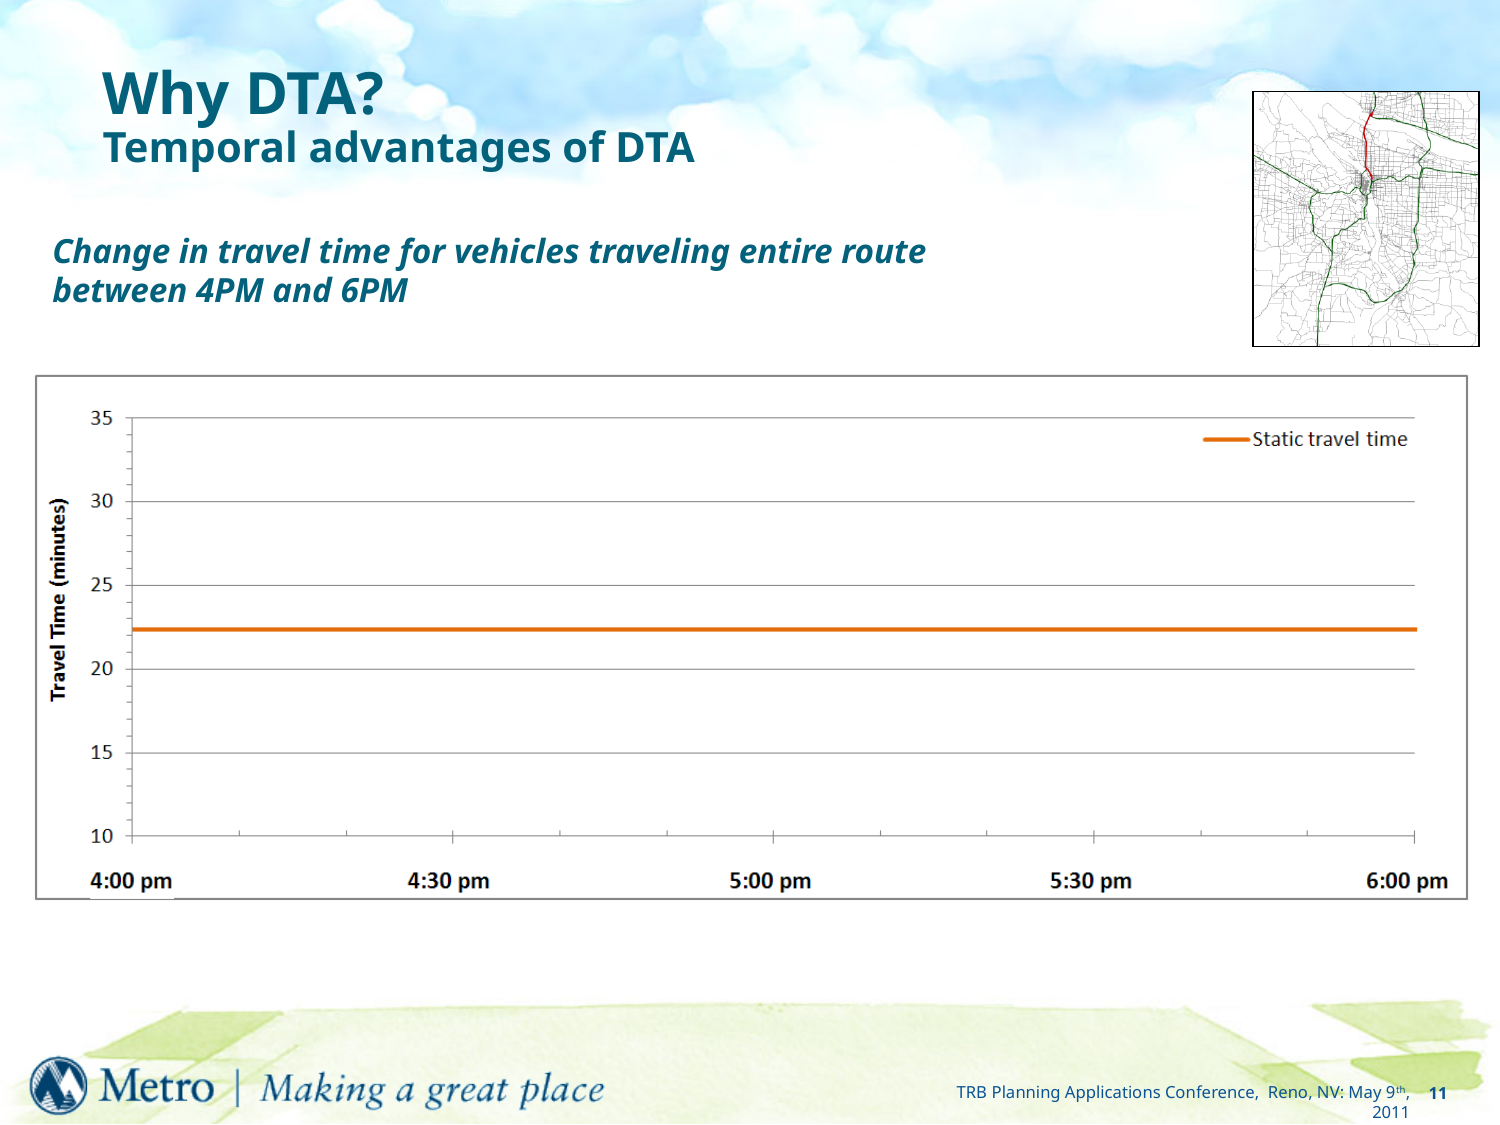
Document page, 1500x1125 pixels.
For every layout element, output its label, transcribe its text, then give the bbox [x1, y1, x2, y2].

text_box Change in travel time for vehicles traveling entire route between 4PM and 6PM [37, 222, 1248, 317]
picture [32, 370, 1469, 903]
picture [0, 974, 1500, 1125]
title Why DTA? Temporal advantages of DTA [87, 56, 1476, 182]
picture [0, 0, 1500, 347]
slide_number 11 [1274, 1074, 1463, 1125]
